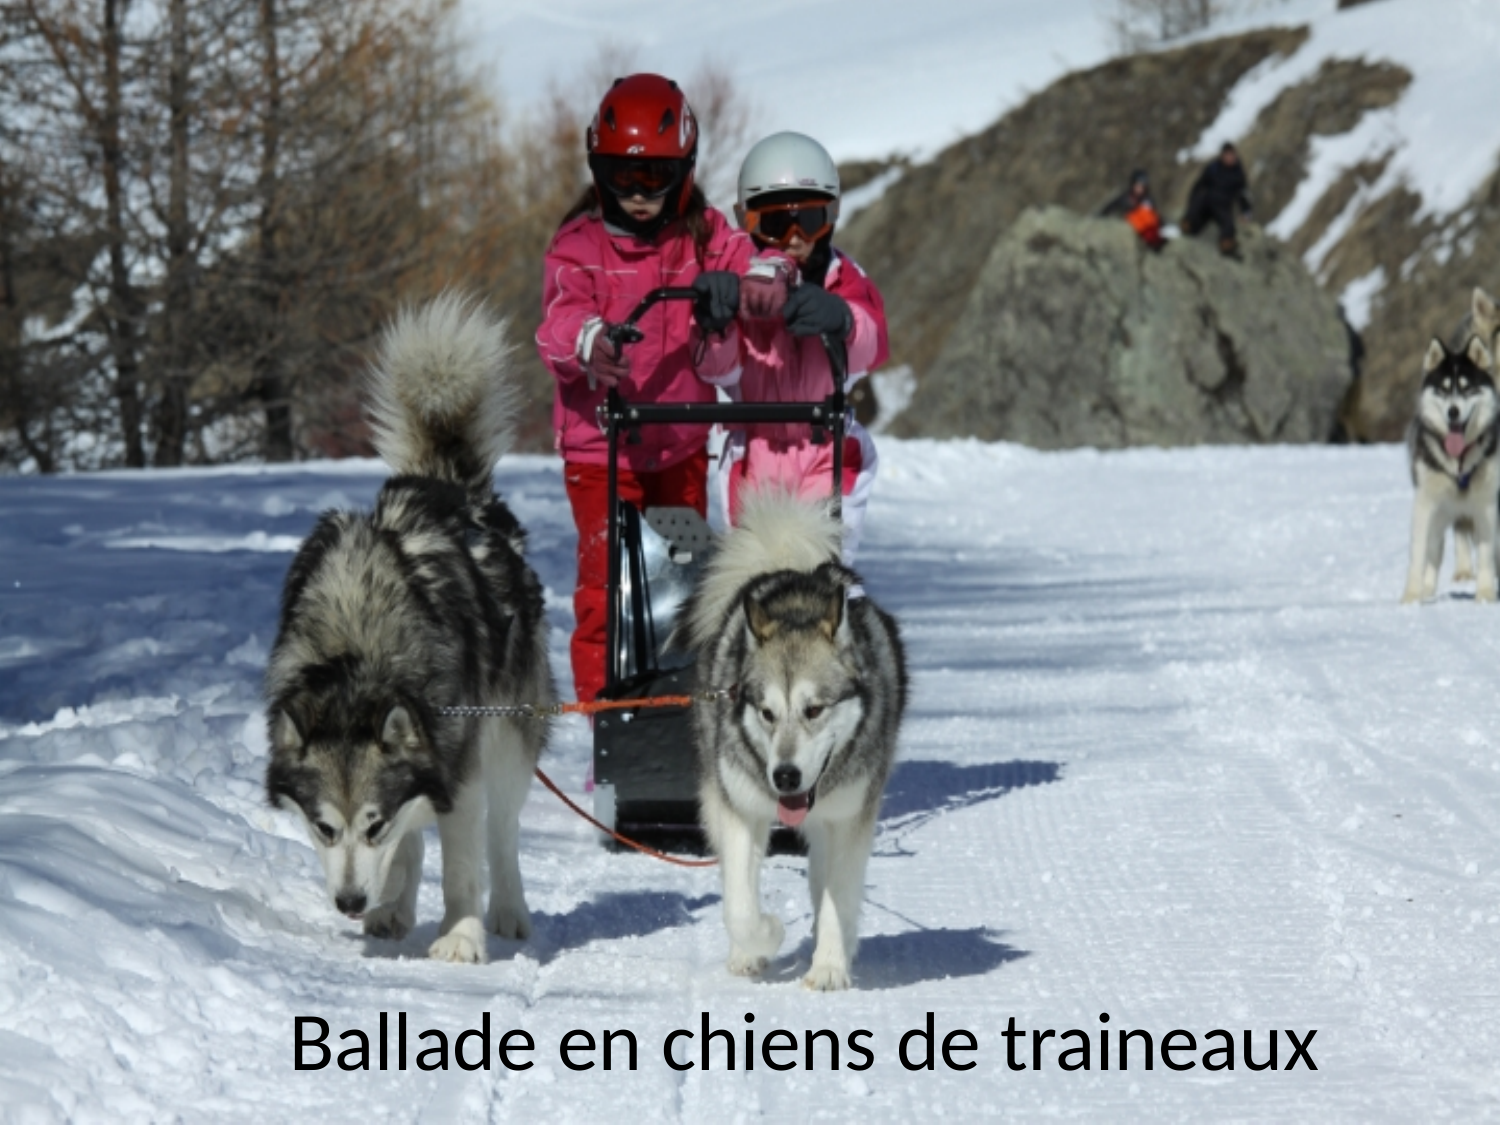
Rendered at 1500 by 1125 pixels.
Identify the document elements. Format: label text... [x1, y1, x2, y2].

picture [0, 0, 1500, 1125]
title Ballade en chiens de traineaux [227, 979, 1384, 1096]
